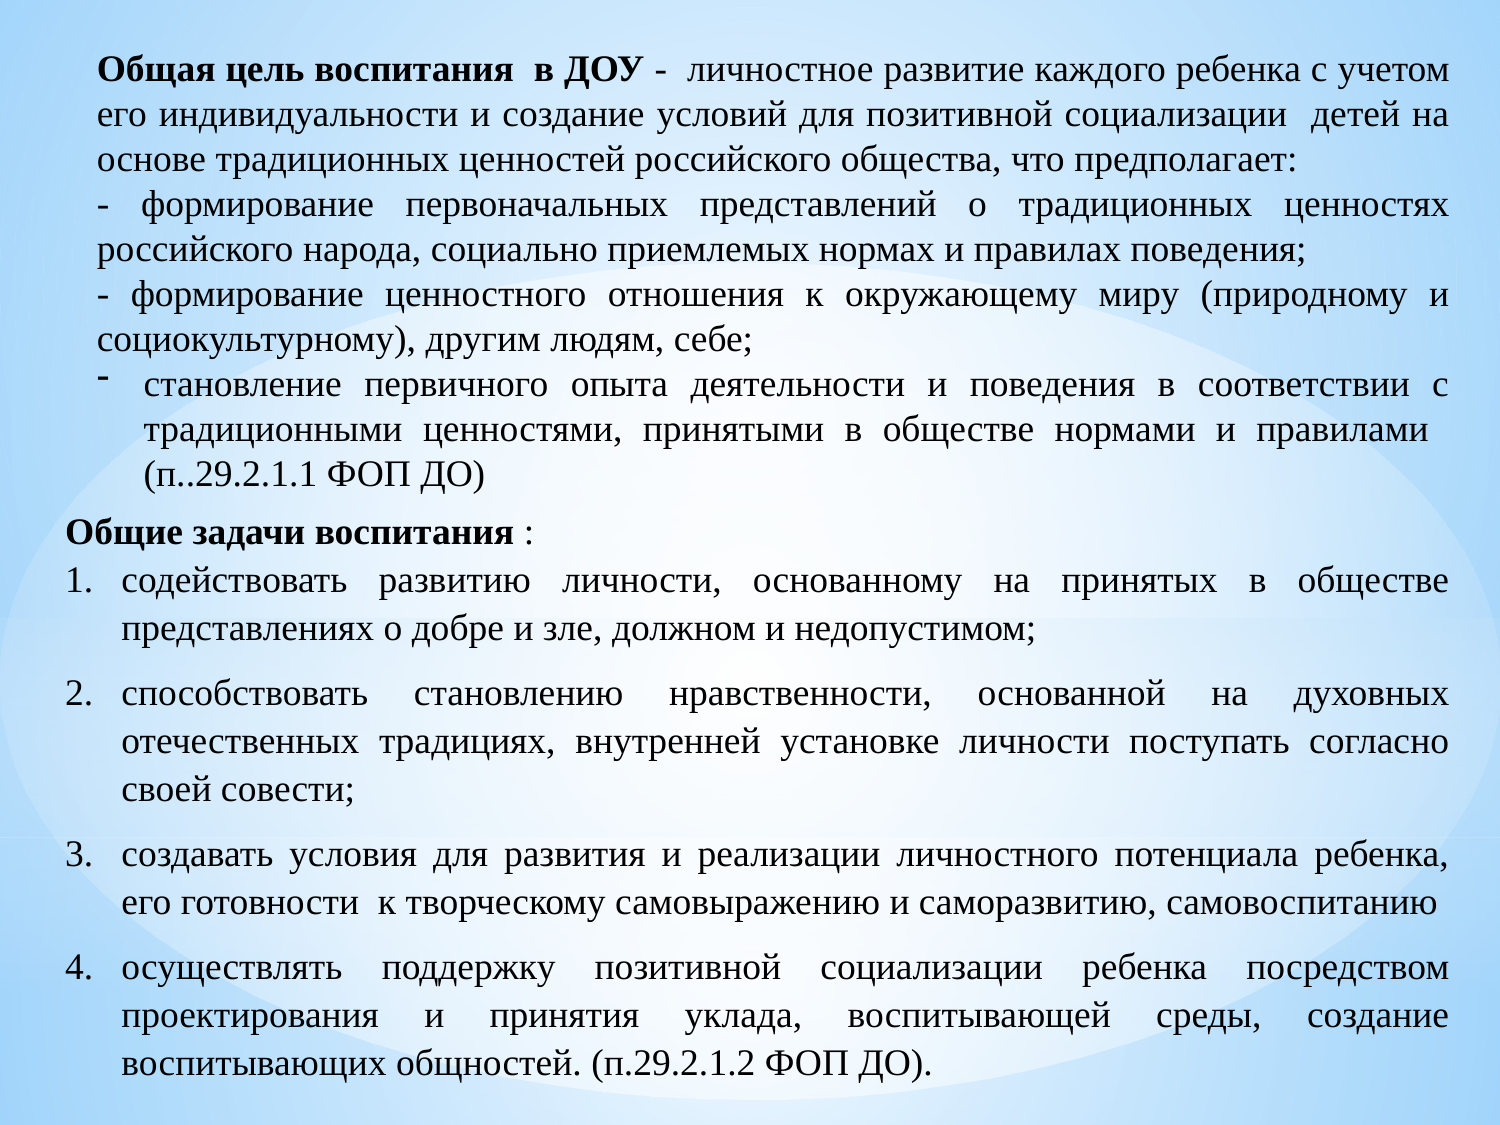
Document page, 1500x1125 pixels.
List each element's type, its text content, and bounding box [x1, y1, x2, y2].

text_box Общие задачи воспитания : содействовать развитию личности, основанному на принятых в обществе представлениях о добре и зле, должном и недопустимом; способствовать становлению нравственности, основанной на духовных отечественных традициях, внутренней установке личности поступать согласно своей совести; создавать условия для развития и реализации личностного потенциала ребенка, его готовности к творческому самовыражению и саморазвитию, самовоспитанию осуществлять поддержку позитивной социализации ребенка посредством проектирования и принятия уклада, воспитывающей среды, создание воспитывающих общностей. (п.29.2.1.2 ФОП ДО). [50, 499, 1466, 1091]
text_box Общая цель воспитания в ДОУ - личностное развитие каждого ребенка с учетом его индивидуальности и создание условий для позитивной социализации детей на основе традиционных ценностей российского общества, что предполагает: - формирование первоначальных представлений о традиционных ценностях российского народа, социально приемлемых нормах и правилах поведения; - формирование ценностного отношения к окружающему миру (природному и социокультурному), другим людям, себе; становление первичного опыта деятельности и поведения в соответствии с традиционными ценностями, принятыми в обществе нормами и правилами (п..29.2.1.1 ФОП ДО) [82, 36, 1466, 499]
